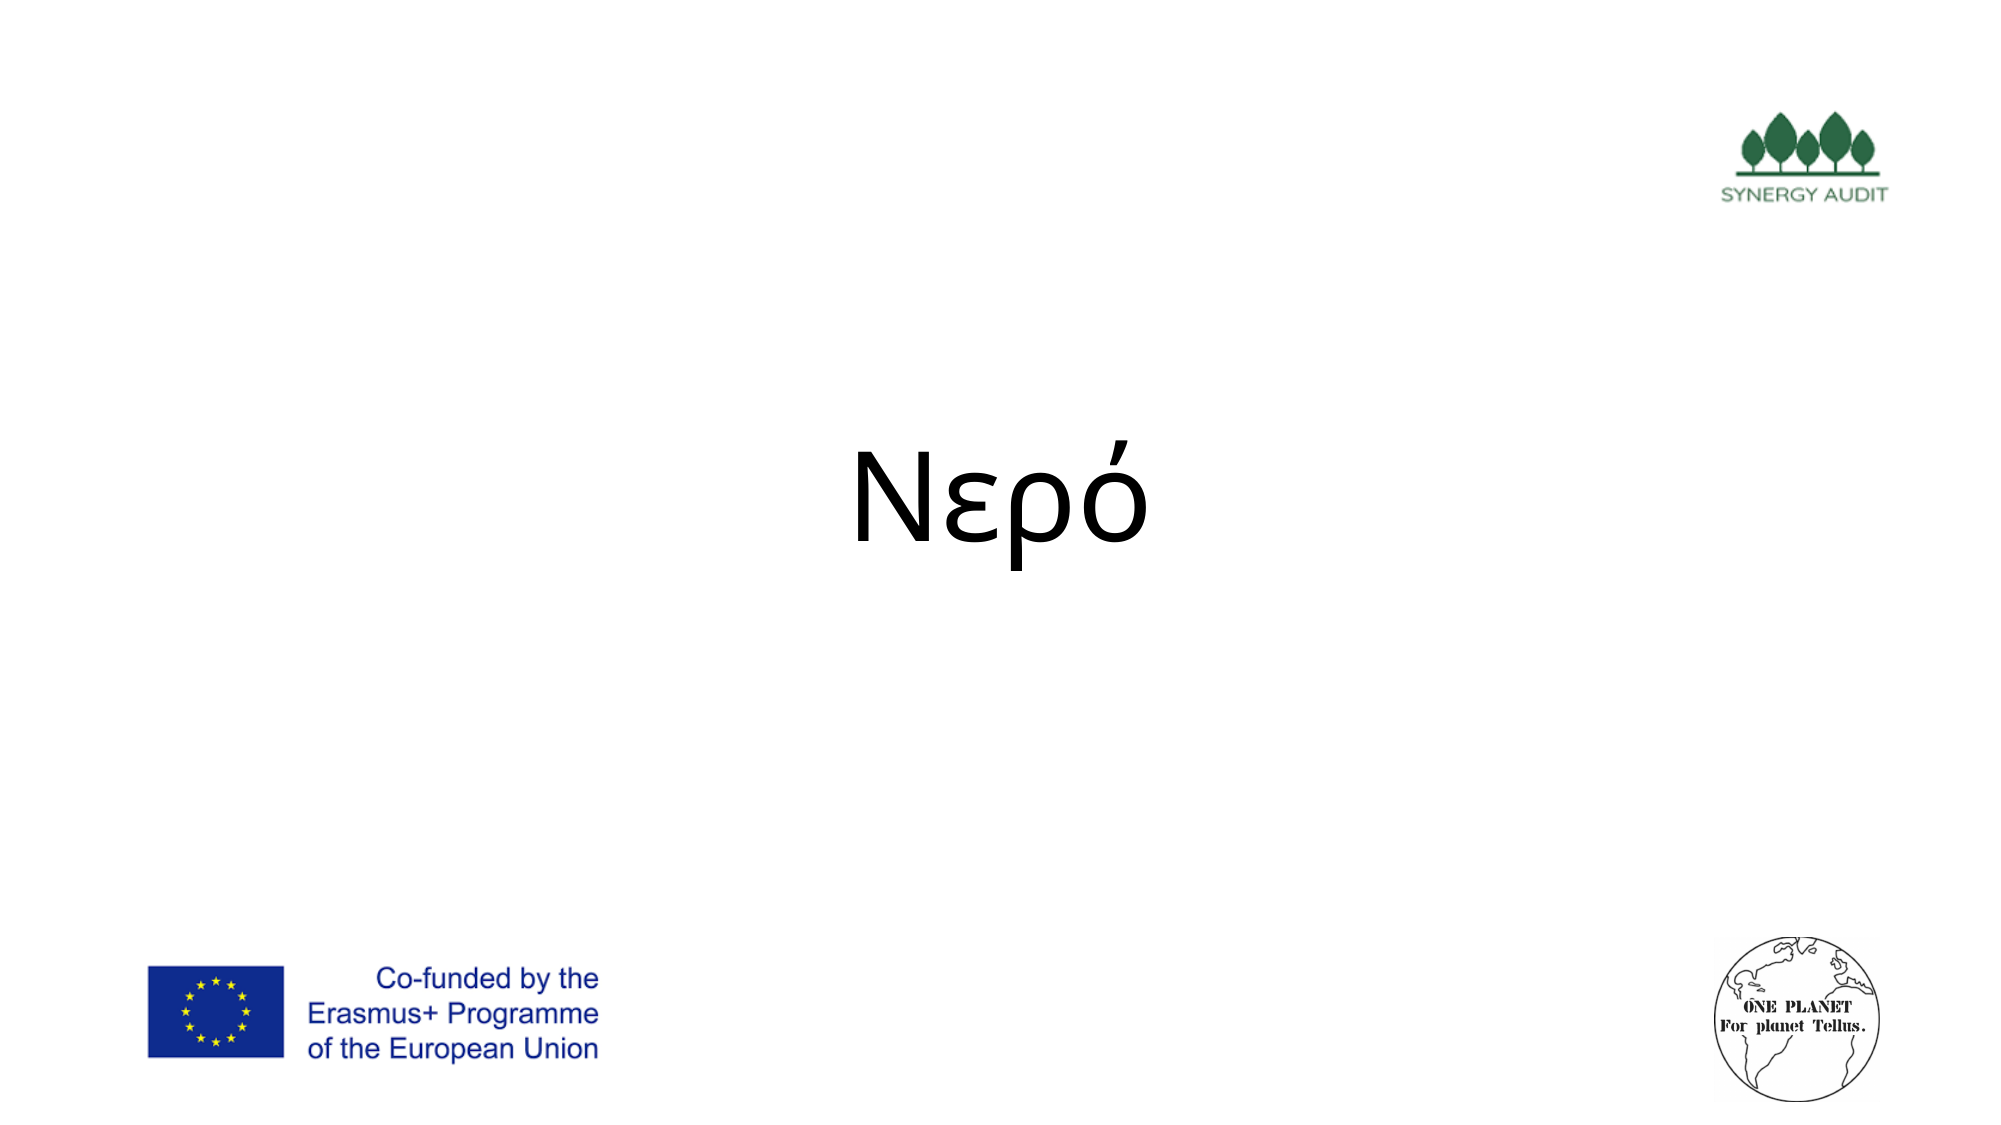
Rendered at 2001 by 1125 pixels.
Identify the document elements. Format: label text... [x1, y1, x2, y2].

title Νερό [249, 184, 1750, 576]
picture [1627, 16, 1990, 321]
picture [120, 940, 622, 1085]
picture [1714, 937, 1880, 1102]
